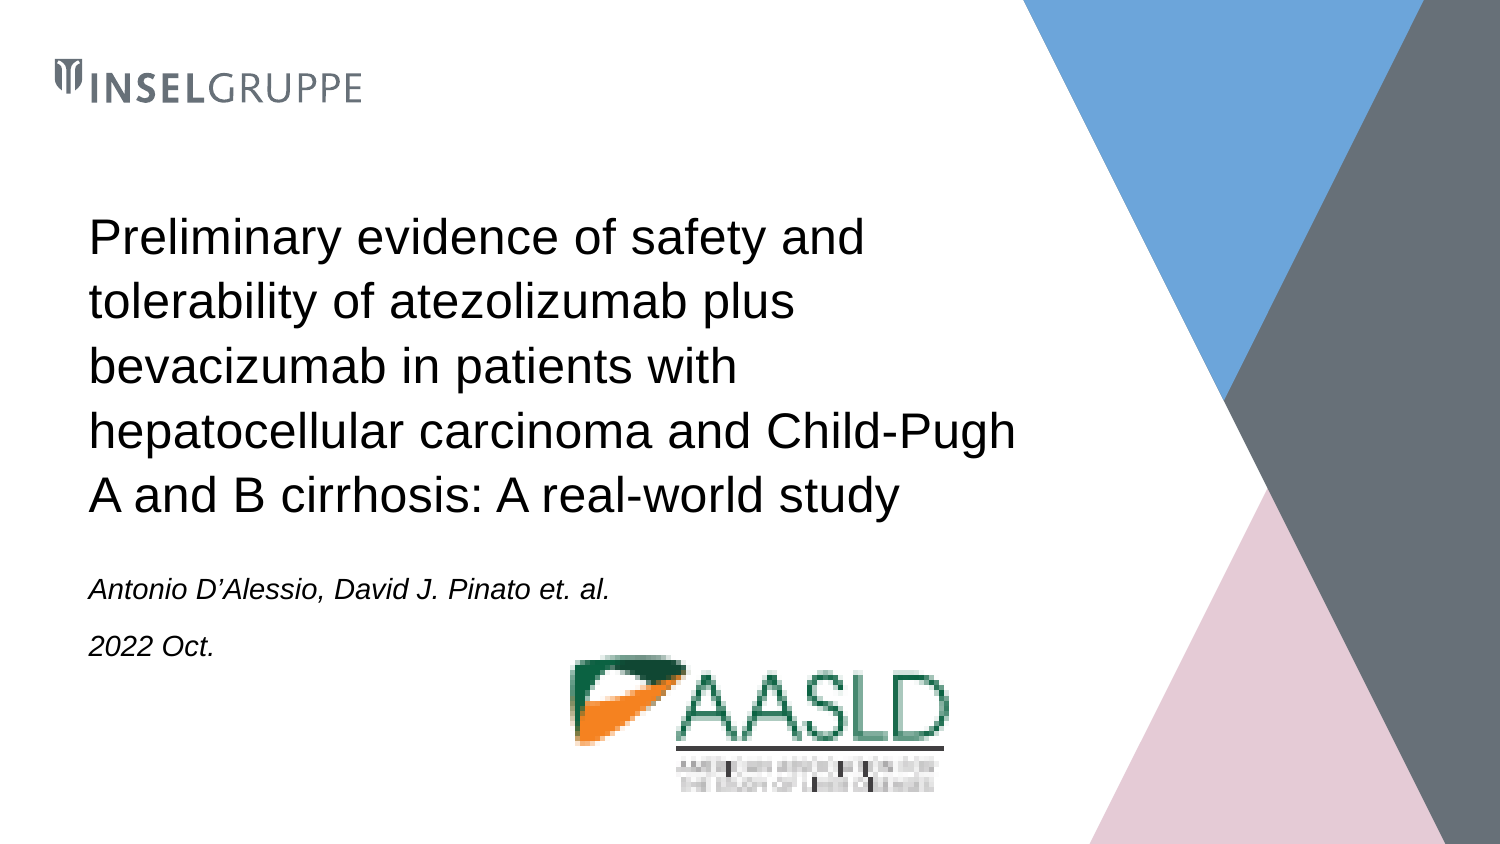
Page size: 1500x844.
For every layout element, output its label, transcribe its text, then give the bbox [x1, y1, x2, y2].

title Preliminary evidence of safety and tolerability of atezolizumab plus bevacizumab in patients with hepatocellular carcinoma and Child-Pugh A and B cirrhosis: A real-world study [88, 199, 1023, 328]
list Antonio D’Alessio, David J. Pinato et. al. 2022 Oct. [88, 570, 1023, 626]
picture [555, 625, 990, 829]
